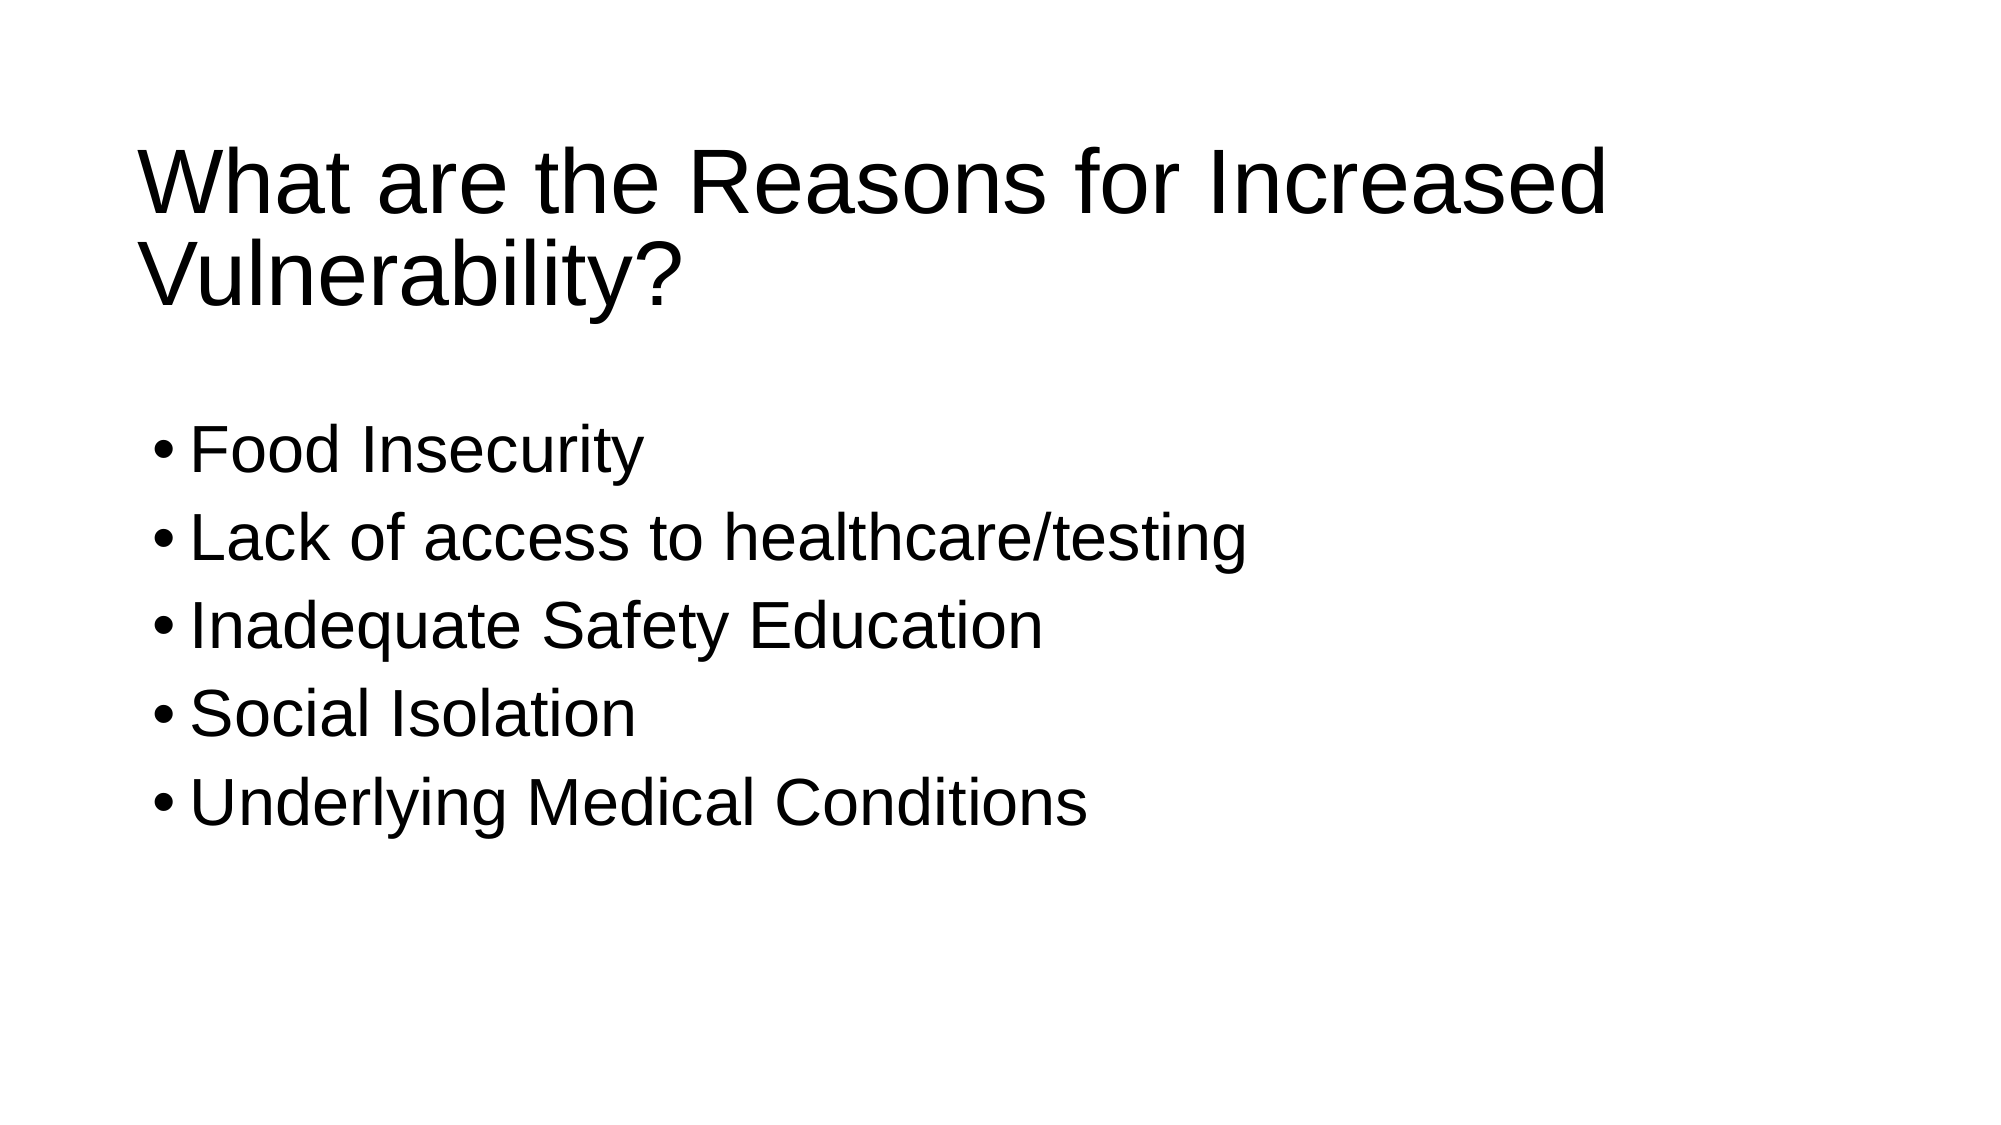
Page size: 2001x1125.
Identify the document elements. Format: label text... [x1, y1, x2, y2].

title What are the Reasons for Increased Vulnerability? [122, 122, 1848, 341]
list Food Insecurity Lack of access to healthcare/testing Inadequate Safety Education Social Isolation Underlying Medical Conditions [137, 411, 1863, 1125]
